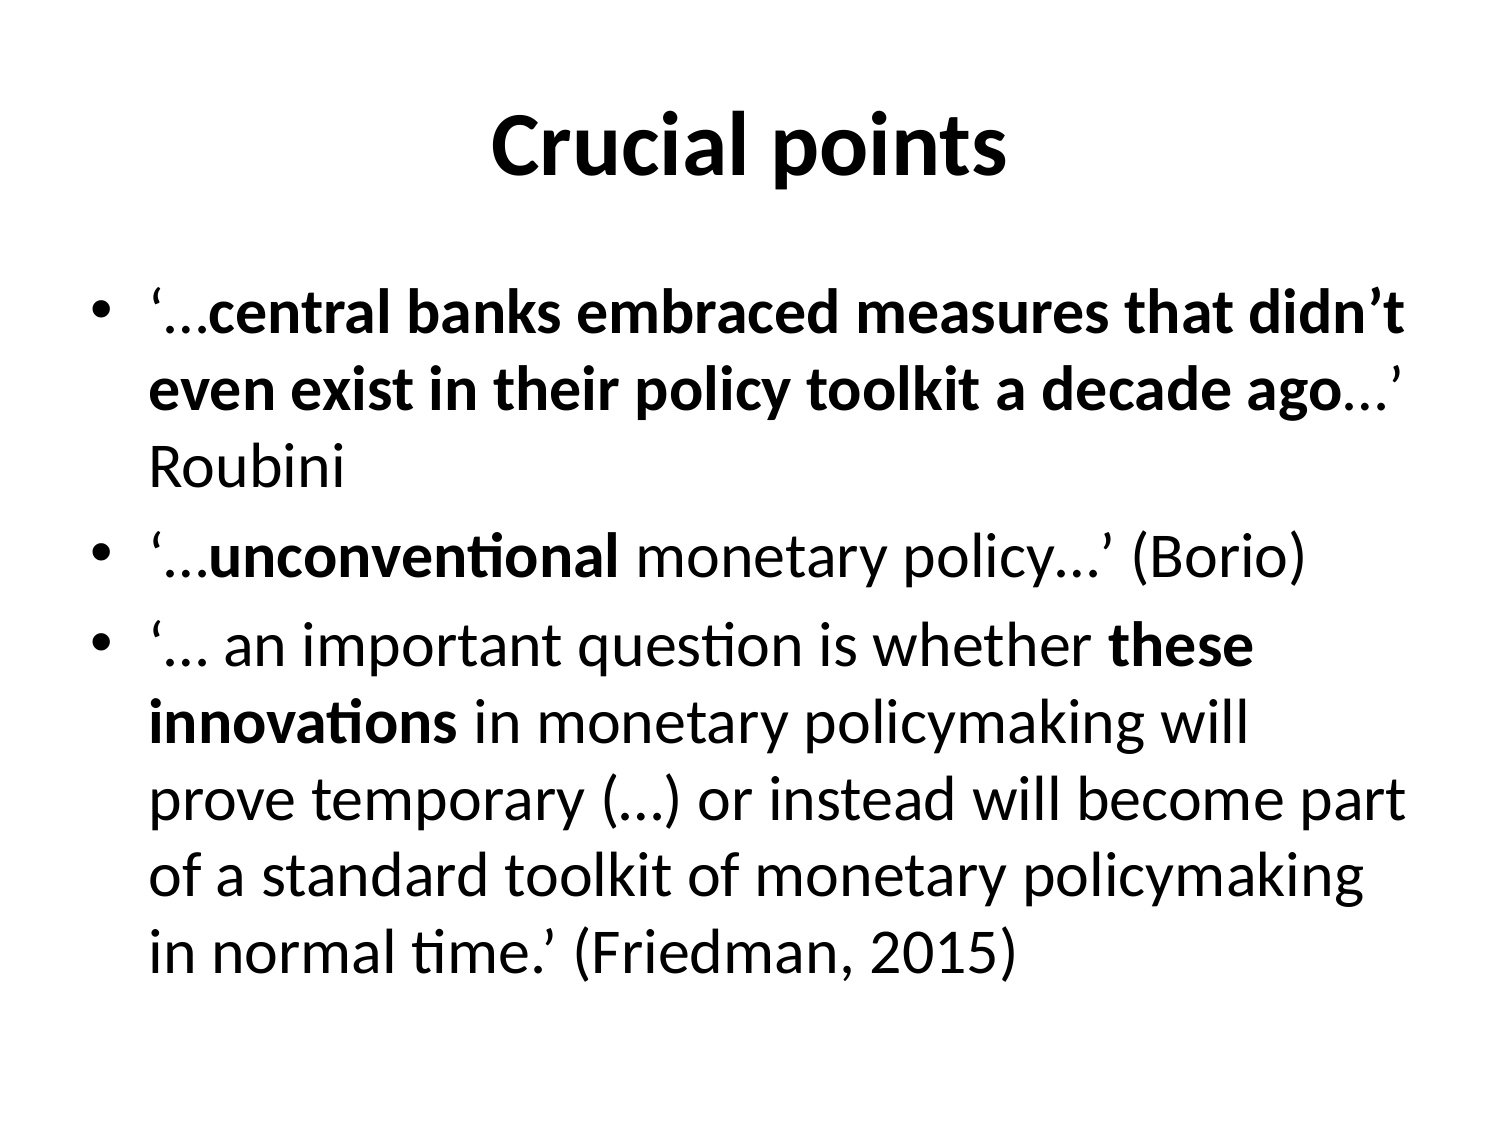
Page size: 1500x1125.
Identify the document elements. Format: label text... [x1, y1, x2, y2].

title Crucial points [75, 45, 1425, 233]
list ‘…central banks embraced measures that didn’t even exist in their policy toolkit a decade ago…’ Roubini ‘…unconventional monetary policy…’ (Borio) ‘… an important question is whether these innovations in monetary policymaking will prove temporary (…) or instead will become part of a standard toolkit of monetary policymaking in normal time.’ (Friedman, 2015) [75, 262, 1425, 1005]
